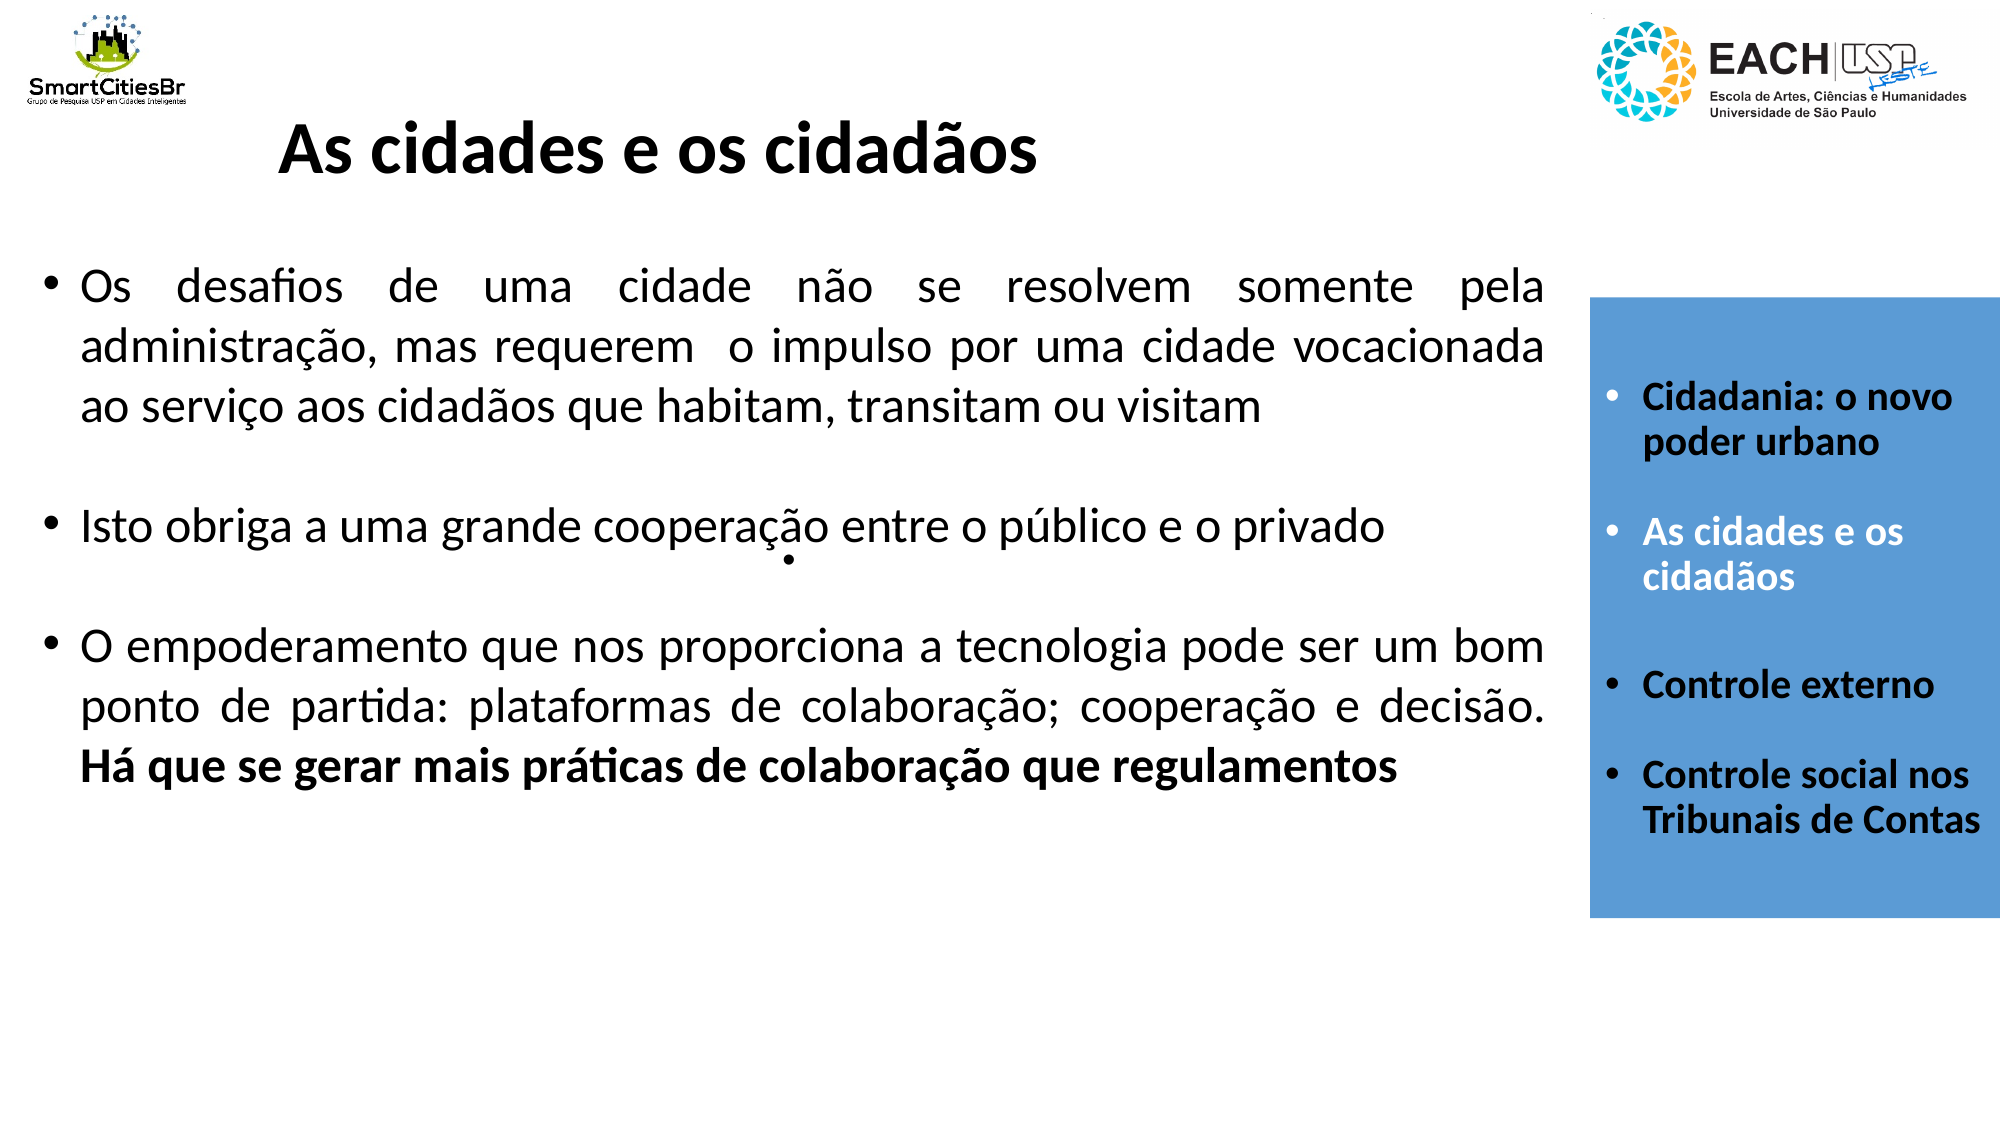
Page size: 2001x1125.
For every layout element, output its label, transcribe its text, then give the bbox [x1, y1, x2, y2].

text_box [106, 225, 1351, 1091]
text_box As cidades e os cidadãos [767, 534, 1233, 590]
text_box As cidades e os cidadãos [263, 63, 1450, 235]
text_box Os desafios de uma cidade não se resolvem somente pela administração, mas requerem o impulso por uma cidade vocacionada ao serviço aos cidadãos que habitam, transitam ou visitam Isto obriga a uma grande cooperação entre o público e o privado O empoderamento que nos proporciona a tecnologia pode ser um bom ponto de partida: plataformas de colaboração; cooperação e decisão. Há que se gerar mais práticas de colaboração que regulamentos [27, 244, 1561, 1110]
text_box Cidadania: o novo poder urbano As cidades e os cidadãos Controle externo Controle social nos Tribunais de Contas [1590, 297, 2000, 919]
picture [27, 15, 186, 105]
picture [1589, 9, 2000, 151]
